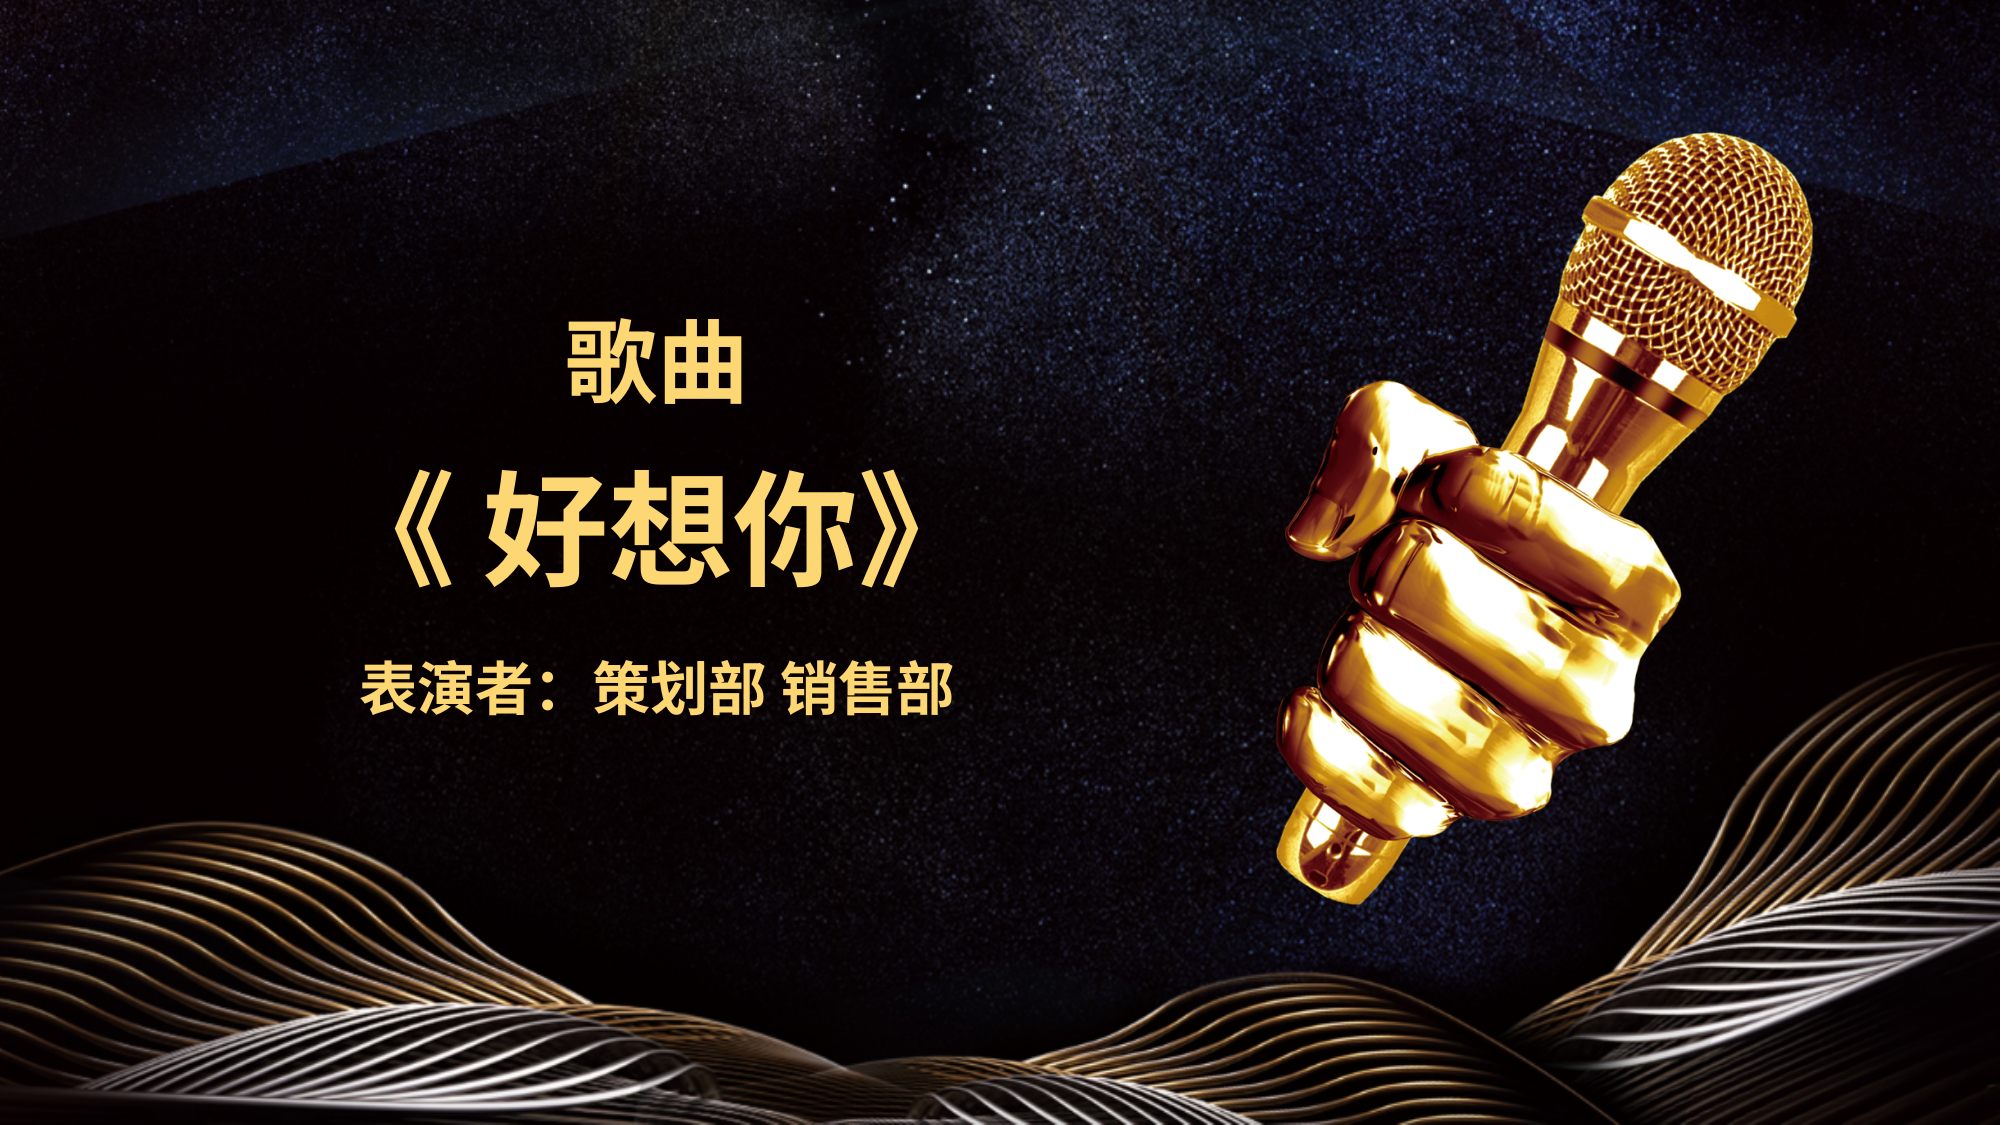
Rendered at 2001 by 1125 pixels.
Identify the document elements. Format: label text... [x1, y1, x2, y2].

picture [0, 0, 2000, 1125]
text_box 《 好想你》 [310, 441, 1005, 612]
text_box 表演者：策划部 销售部 [339, 641, 976, 732]
text_box 歌曲 [545, 294, 770, 425]
